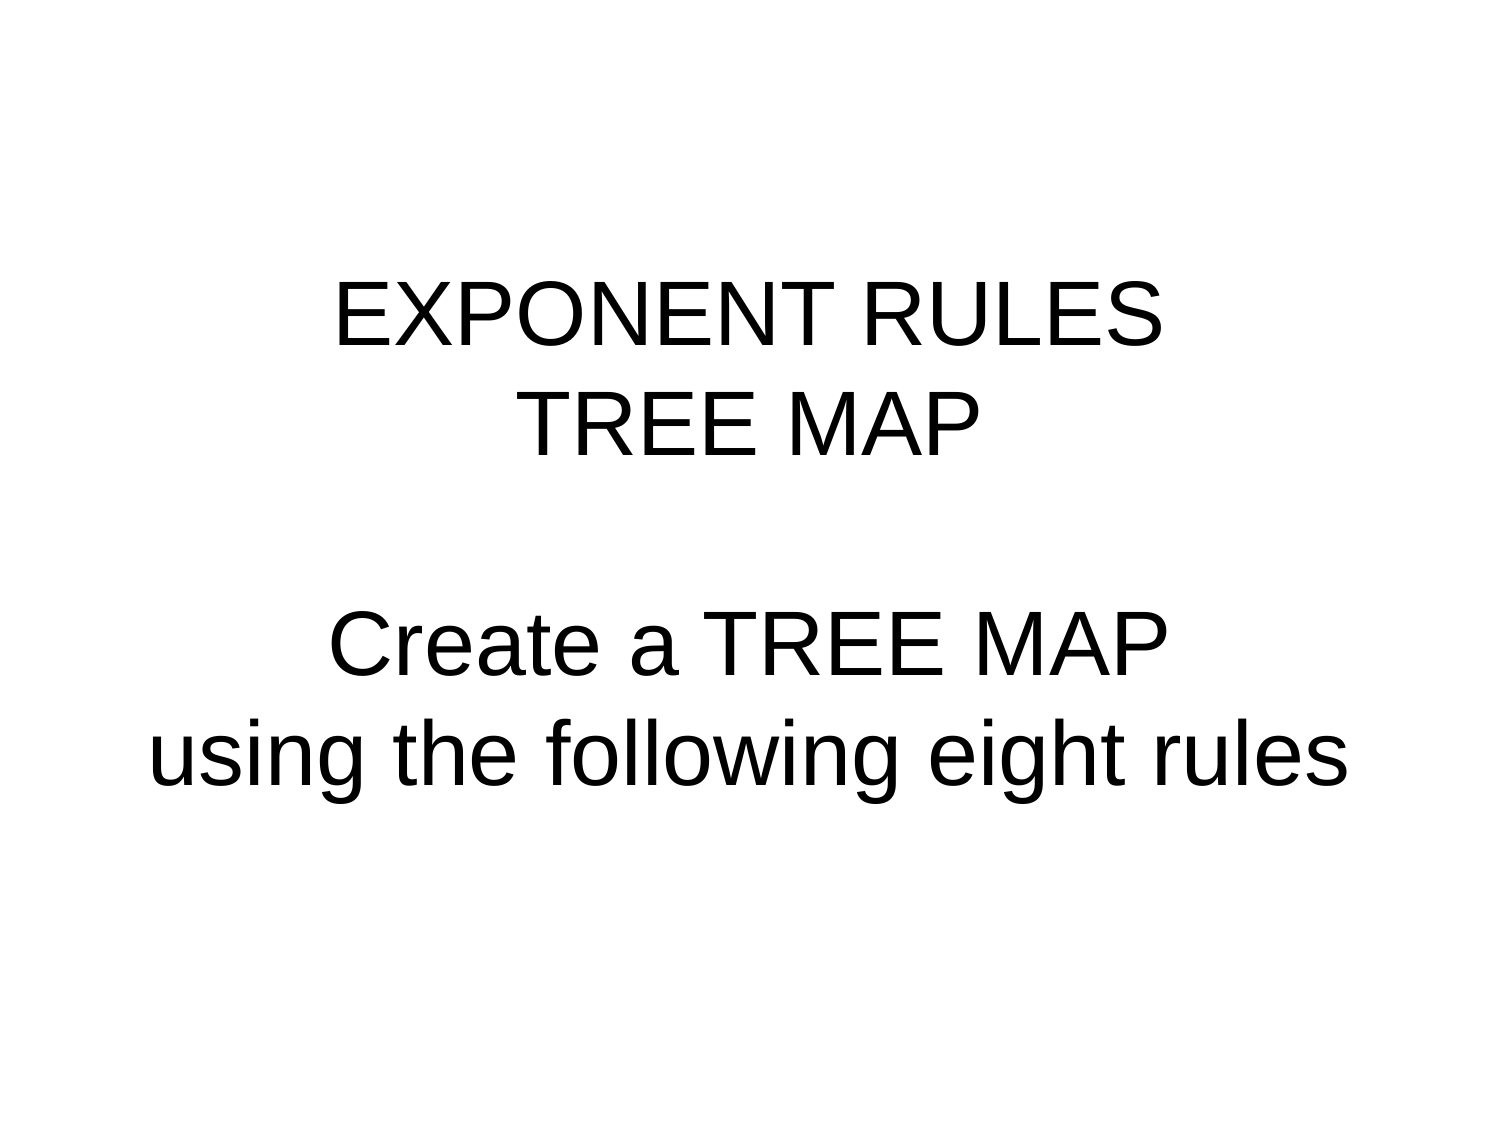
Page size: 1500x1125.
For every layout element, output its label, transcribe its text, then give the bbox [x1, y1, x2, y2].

title EXPONENT RULES TREE MAP Create a TREE MAP using the following eight rules [75, 45, 1425, 1013]
